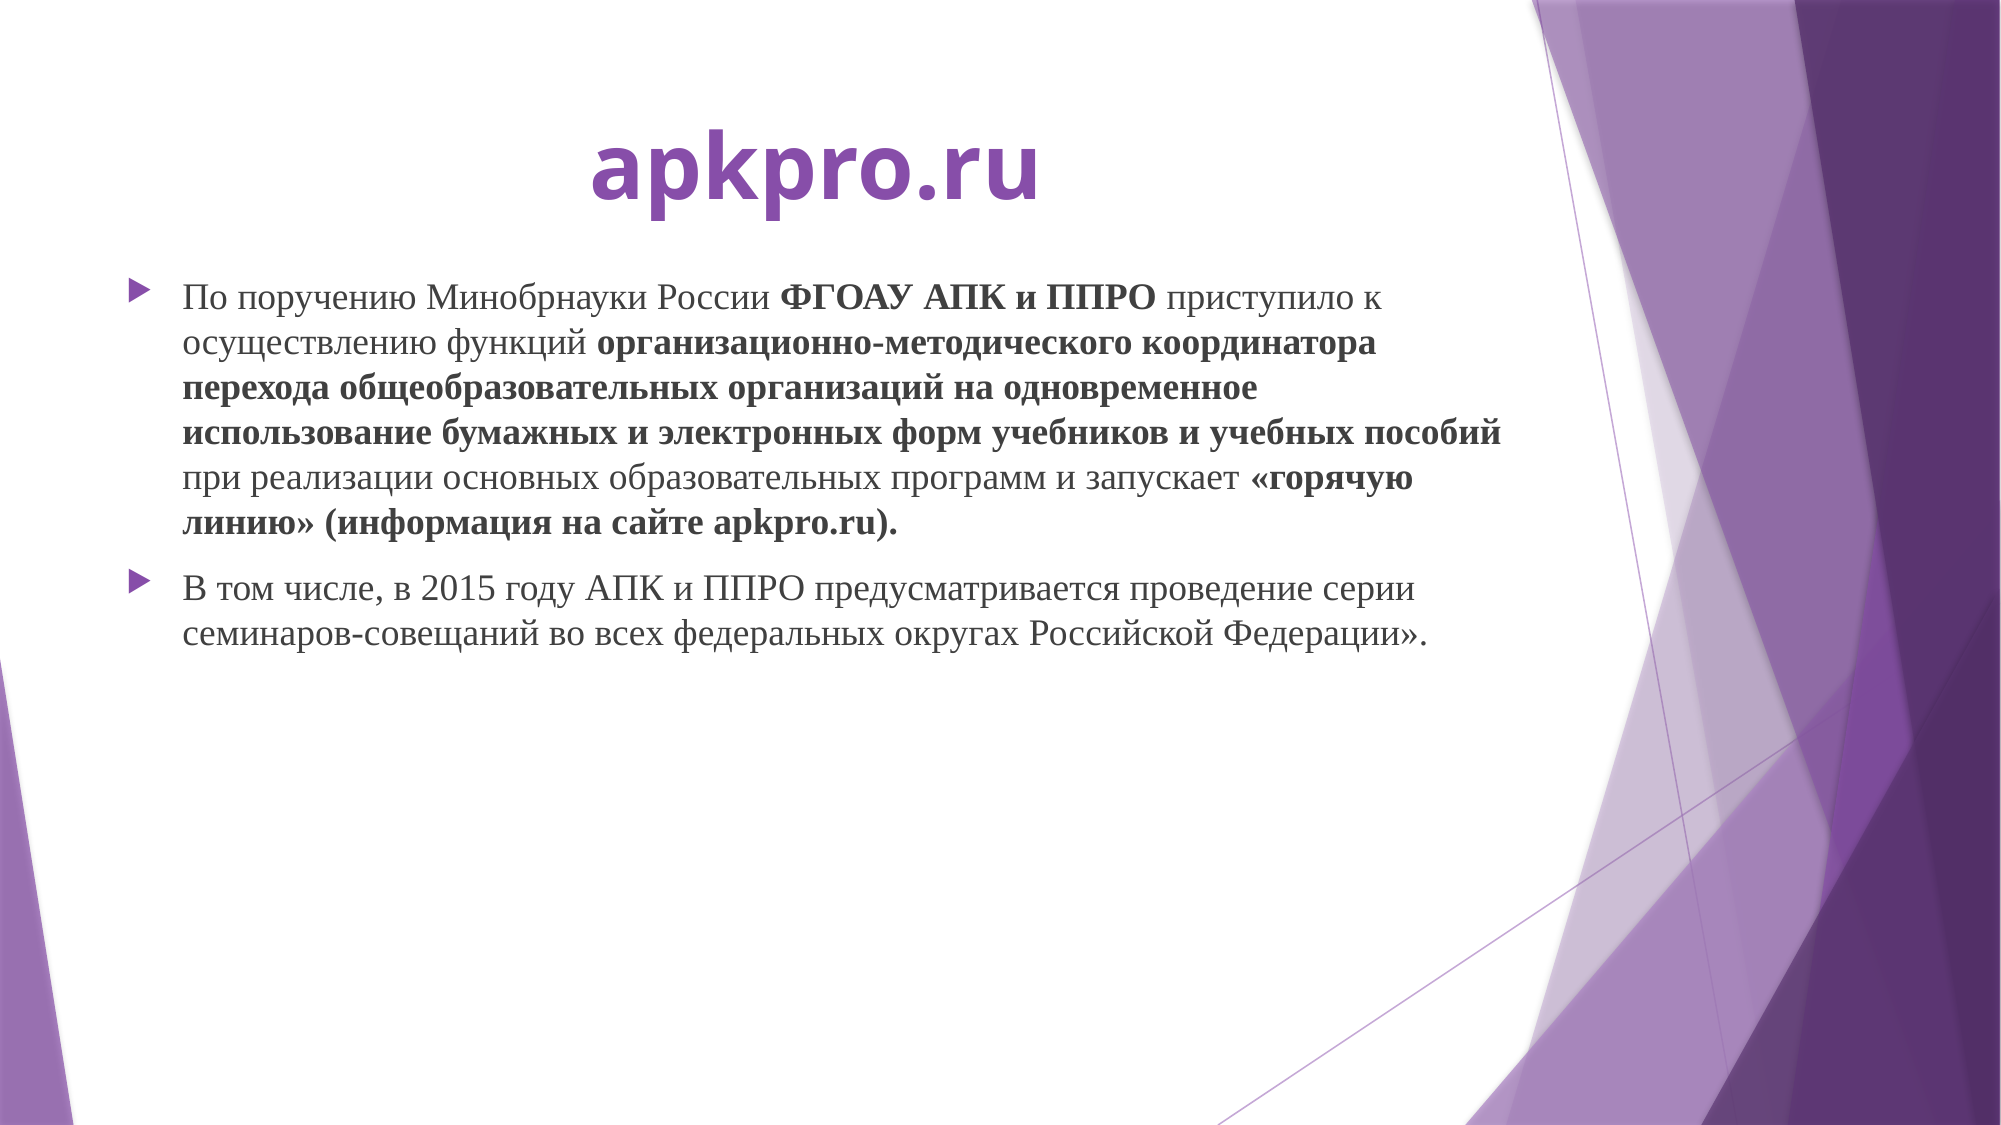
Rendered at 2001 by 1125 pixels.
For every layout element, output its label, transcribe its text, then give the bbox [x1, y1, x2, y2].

list По поручению Минобрнауки России ФГОАУ АПК и ППРО приступило к осуществлению функций организационно-методического координатора перехода общеобразовательных организаций на одновременное использование бумажных и электронных форм учебников и учебных пособий при реализации основных образовательных программ и запускает «горячую линию» (информация на сайте apkpro.ru). В том числе, в 2015 году АПК и ППРО предусматривается проведение серии семинаров-совещаний во всех федеральных округах Российской Федерации». [111, 264, 1522, 991]
title apkpro.ru [111, 99, 1522, 264]
